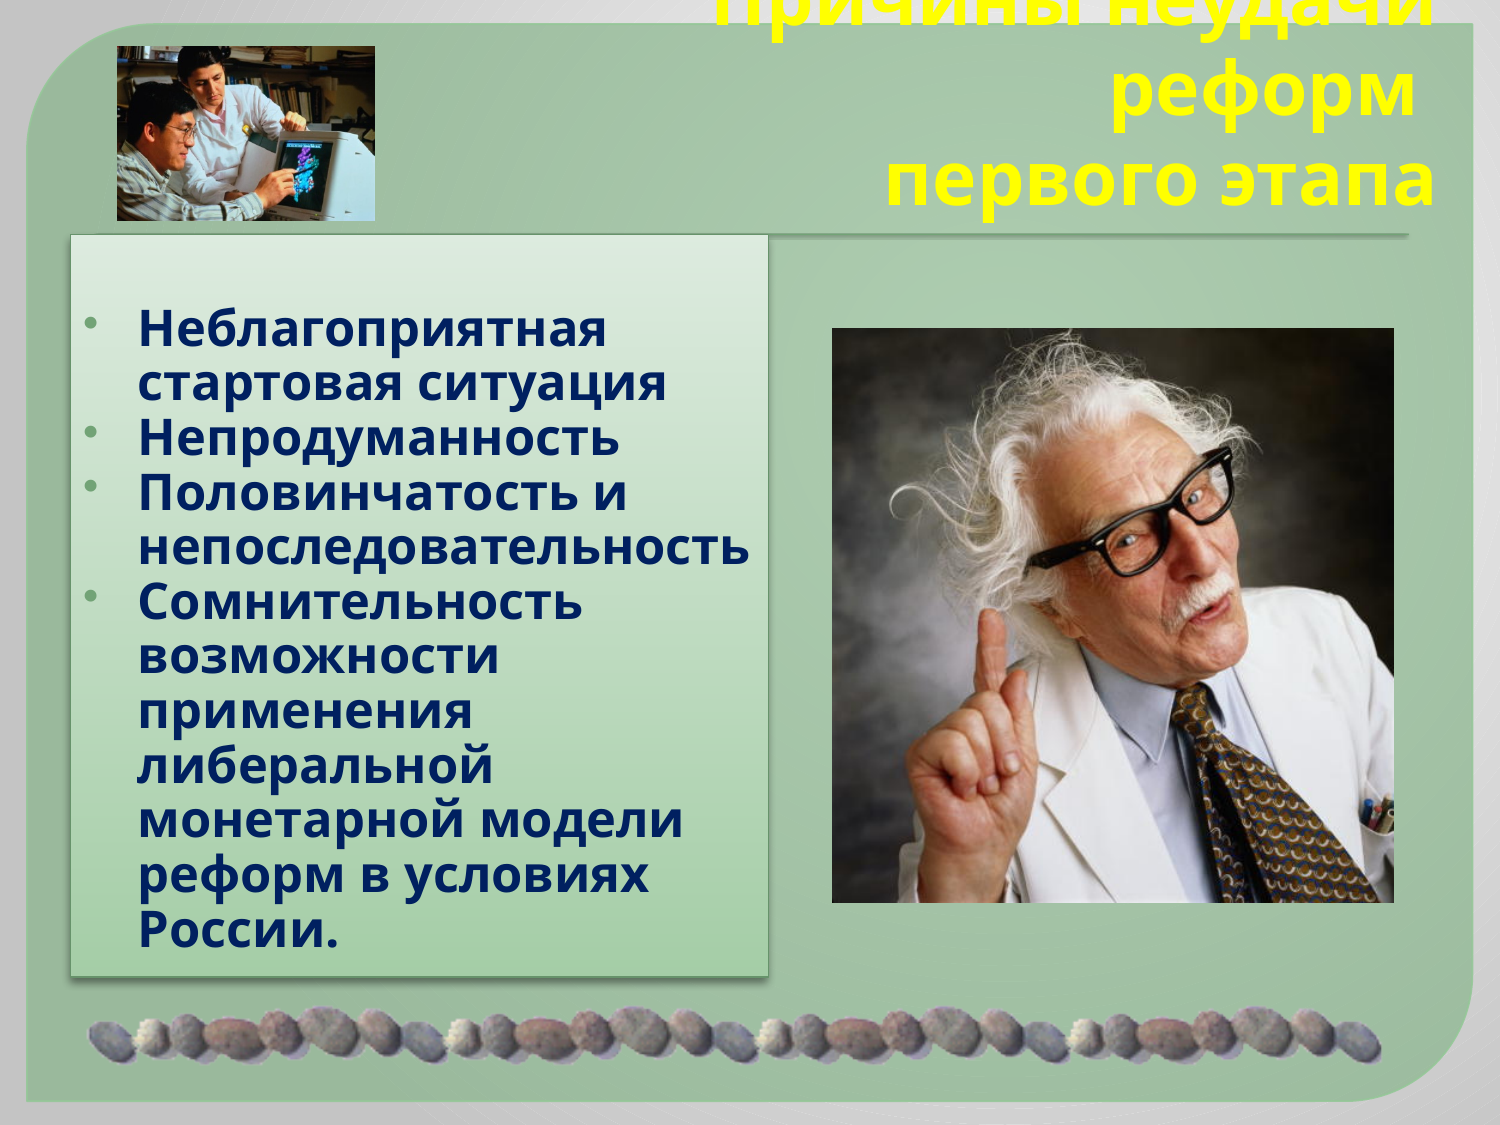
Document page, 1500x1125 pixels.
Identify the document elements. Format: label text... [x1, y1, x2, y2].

list Неблагоприятная стартовая ситуация Непродуманность Половинчатость и непоследовательность Сомнительность возможности применения либеральной монетарной модели реформ в условиях России. [70, 234, 769, 978]
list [831, 327, 1394, 903]
title Причины неудачи реформ первого этапа [445, 58, 1454, 228]
picture [74, 999, 1401, 1076]
picture [116, 46, 376, 221]
